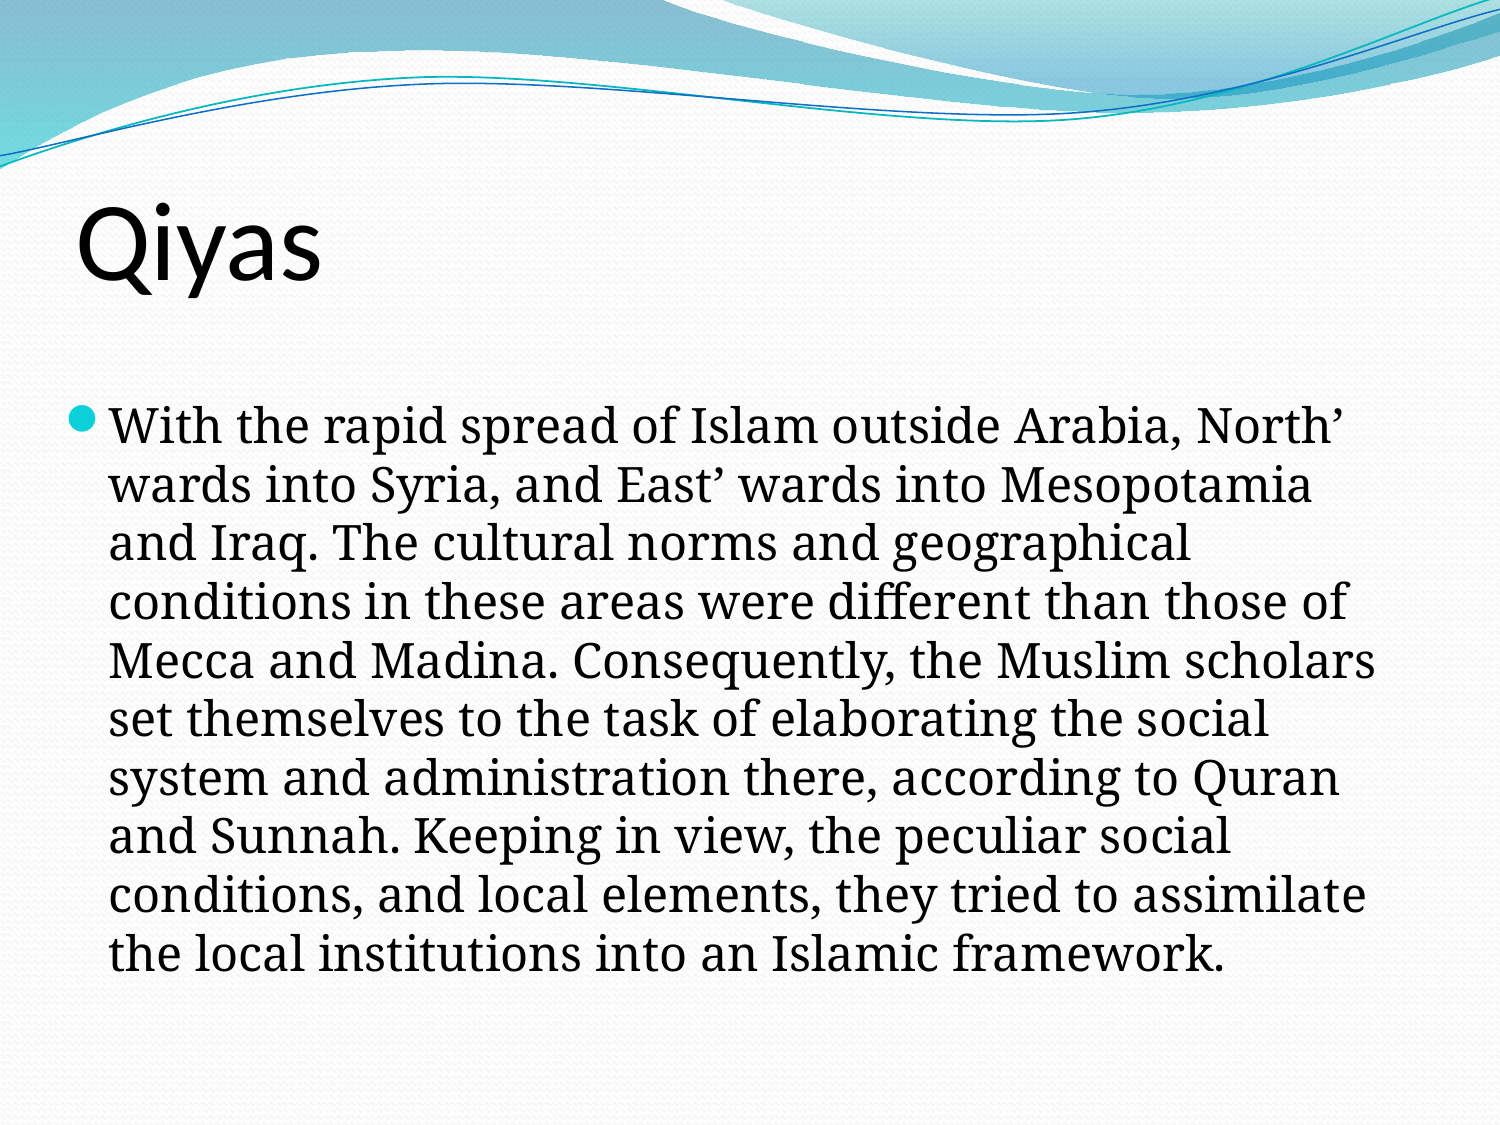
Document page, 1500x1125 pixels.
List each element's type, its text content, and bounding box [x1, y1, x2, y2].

title Qiyas [75, 115, 1425, 303]
list With the rapid spread of Islam outside Arabia, North’ wards into Syria, and East’ wards into Mesopotamia and Iraq. The cultural norms and geographical conditions in these areas were different than those of Mecca and Madina. Consequently, the Muslim scholars set themselves to the task of elaborating the social system and administration there, according to Quran and Sunnah. Keeping in view, the peculiar social conditions, and local elements, they tried to assimilate the local institutions into an Islamic framework. [50, 387, 1400, 1038]
